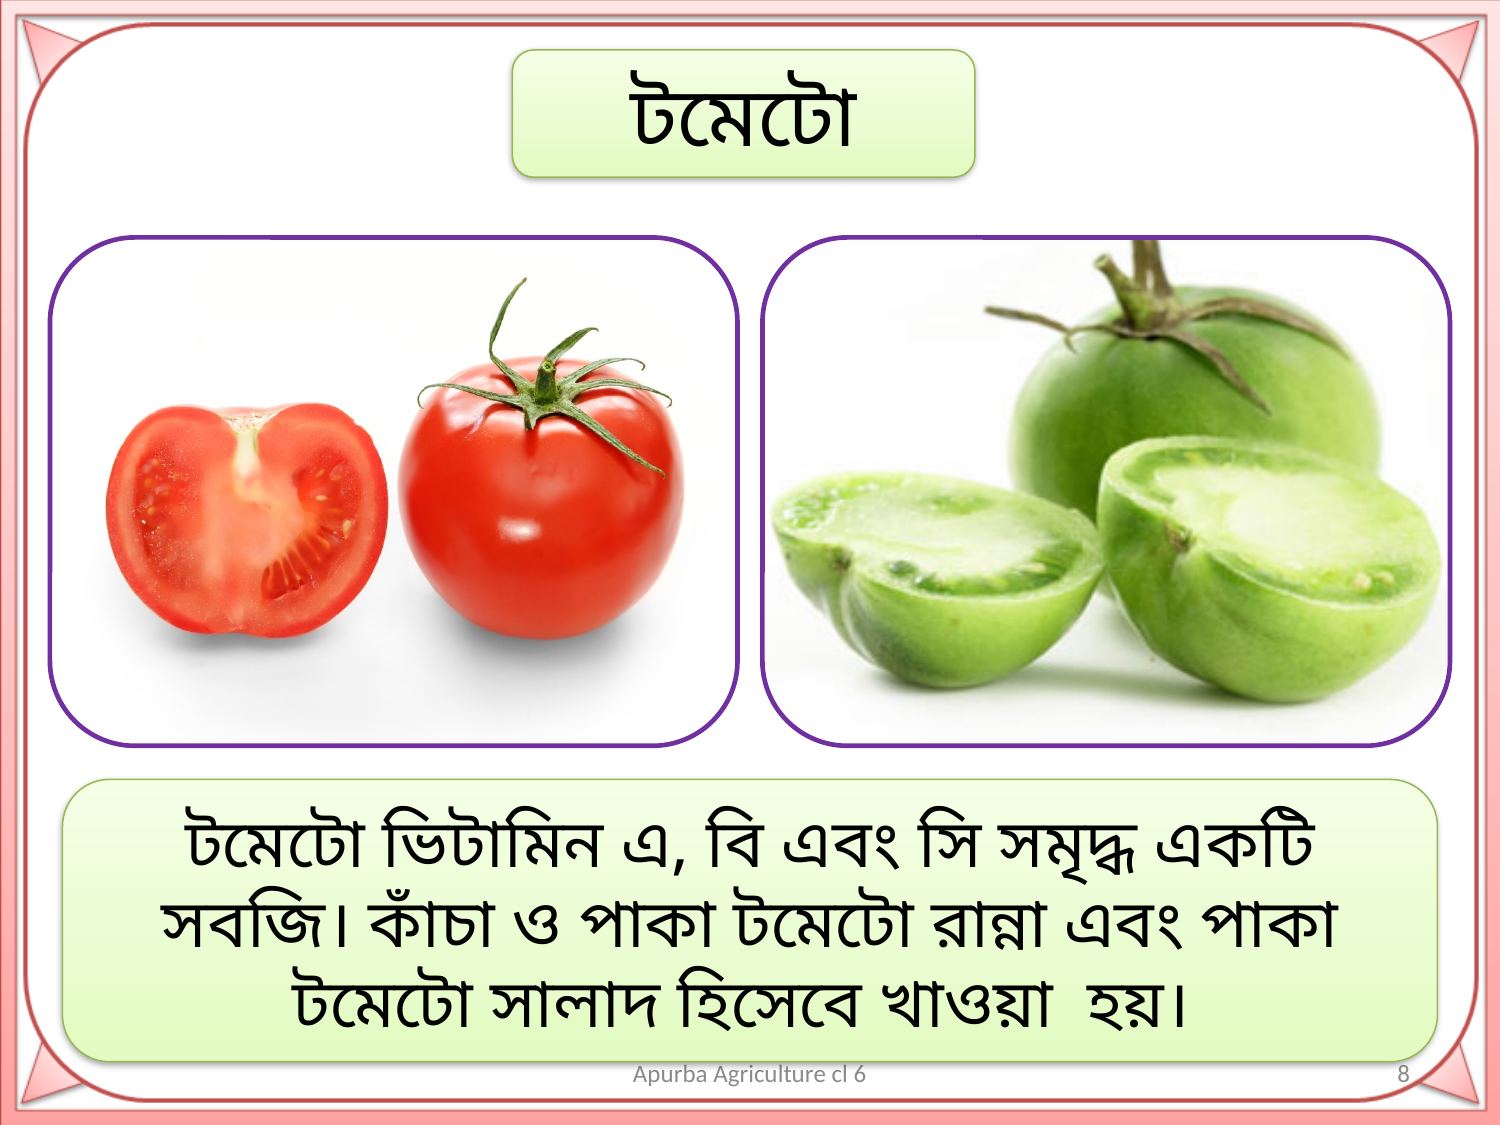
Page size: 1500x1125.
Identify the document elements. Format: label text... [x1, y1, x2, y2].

footer Apurba Agriculture cl 6 [512, 1042, 988, 1103]
picture [0, 0, 1500, 1125]
slide_number 8 [1074, 1042, 1425, 1103]
text_box টমেটো [511, 49, 976, 178]
text_box টমেটো ভিটামিন এ, বি এবং সি সমৃদ্ধ একটি সবজি। কাঁচা ও পাকা টমেটো রান্না এবং পাকা টমেটো সালাদ হিসেবে খাওয়া হয়। [61, 778, 1439, 1063]
